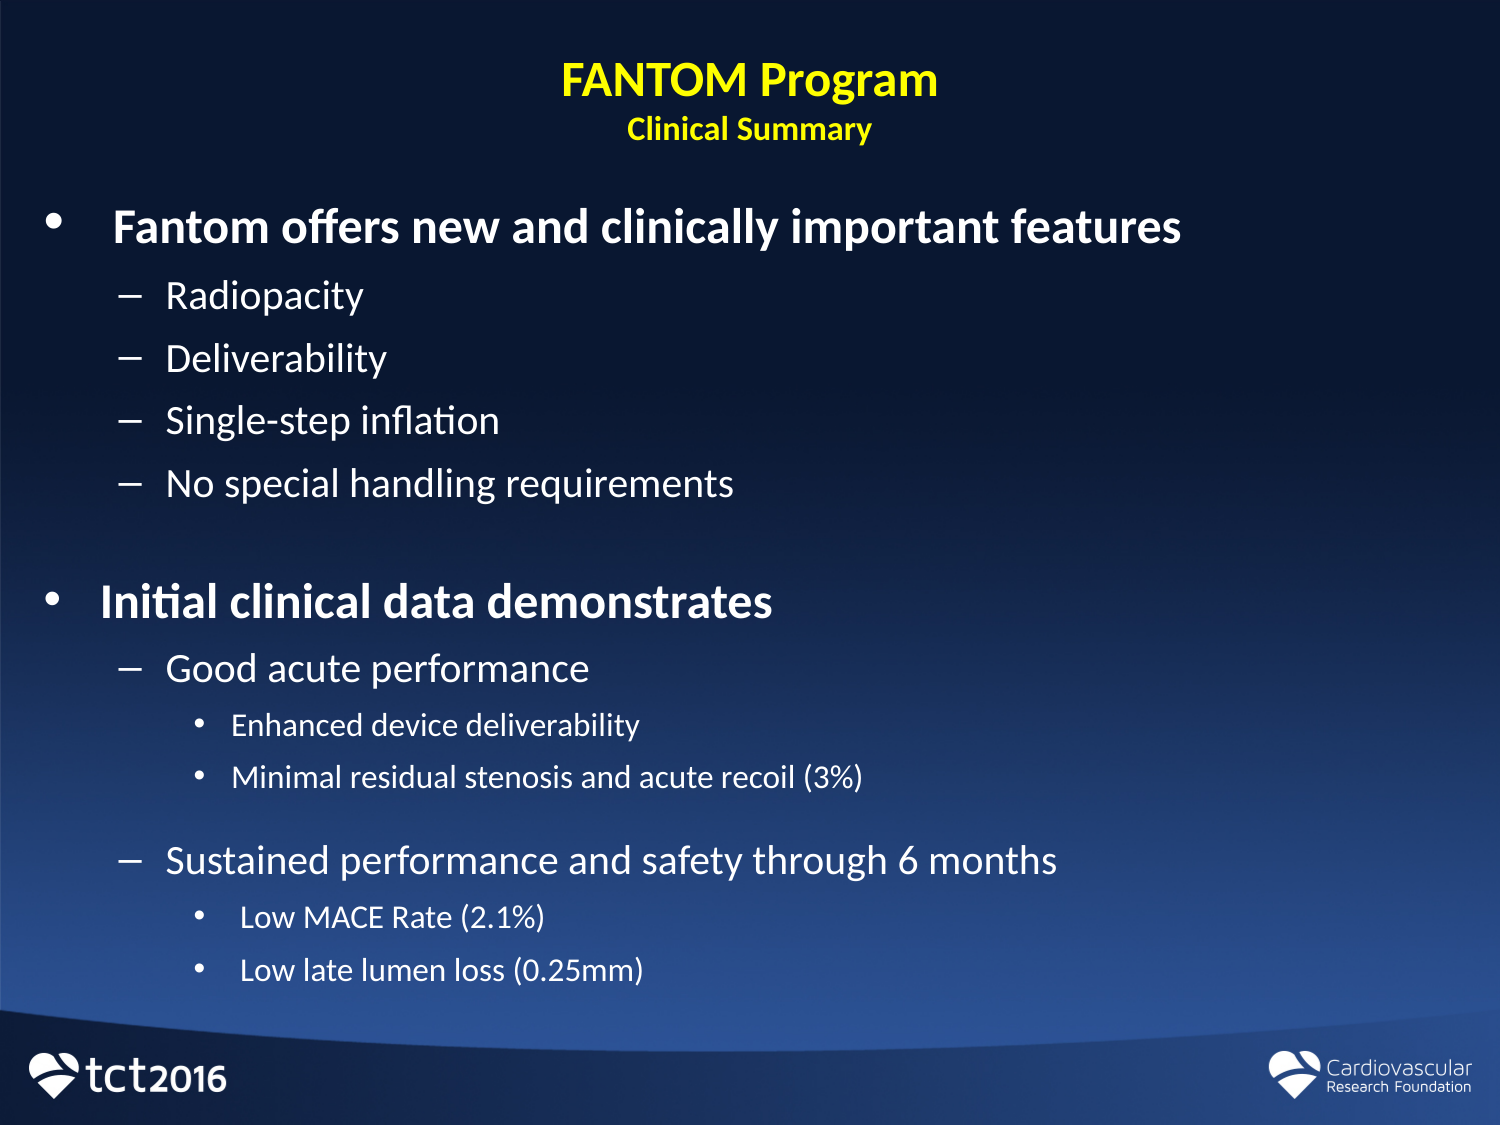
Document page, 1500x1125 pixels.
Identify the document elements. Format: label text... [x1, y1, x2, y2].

picture [0, 0, 1500, 1125]
title FANTOM Program Clinical Summary [75, 37, 1425, 156]
list Fantom offers new and clinically important features Radiopacity Deliverability Single-step inflation No special handling requirements Initial clinical data demonstrates Good acute performance Enhanced device deliverability Minimal residual stenosis and acute recoil (3%) Sustained performance and safety through 6 months Low MACE Rate (2.1%) Low late lumen loss (0.25mm) [28, 177, 1461, 1083]
